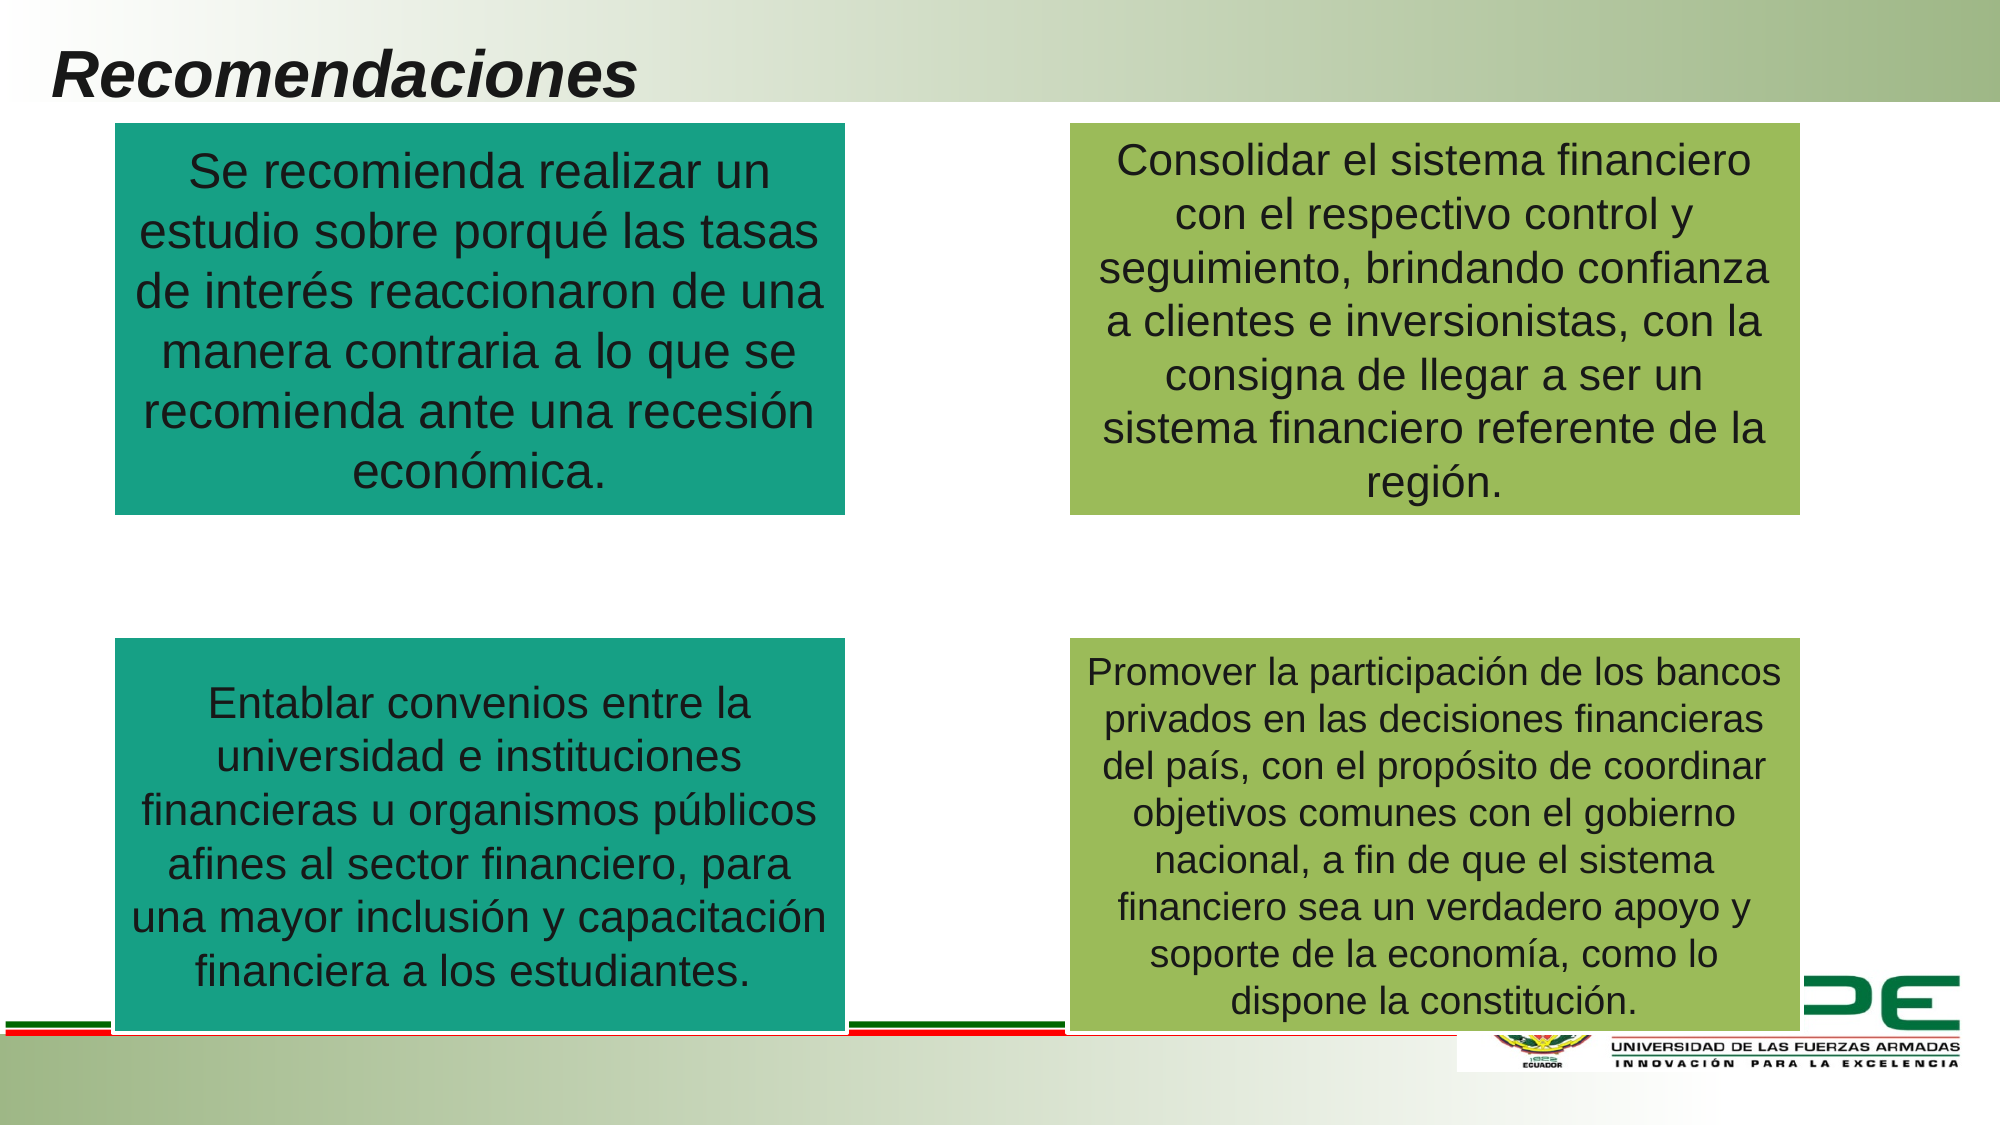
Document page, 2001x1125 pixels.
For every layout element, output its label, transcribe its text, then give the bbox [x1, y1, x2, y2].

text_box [112, 120, 1803, 951]
picture [1456, 968, 1994, 1072]
title Recomendaciones [36, 23, 1837, 121]
